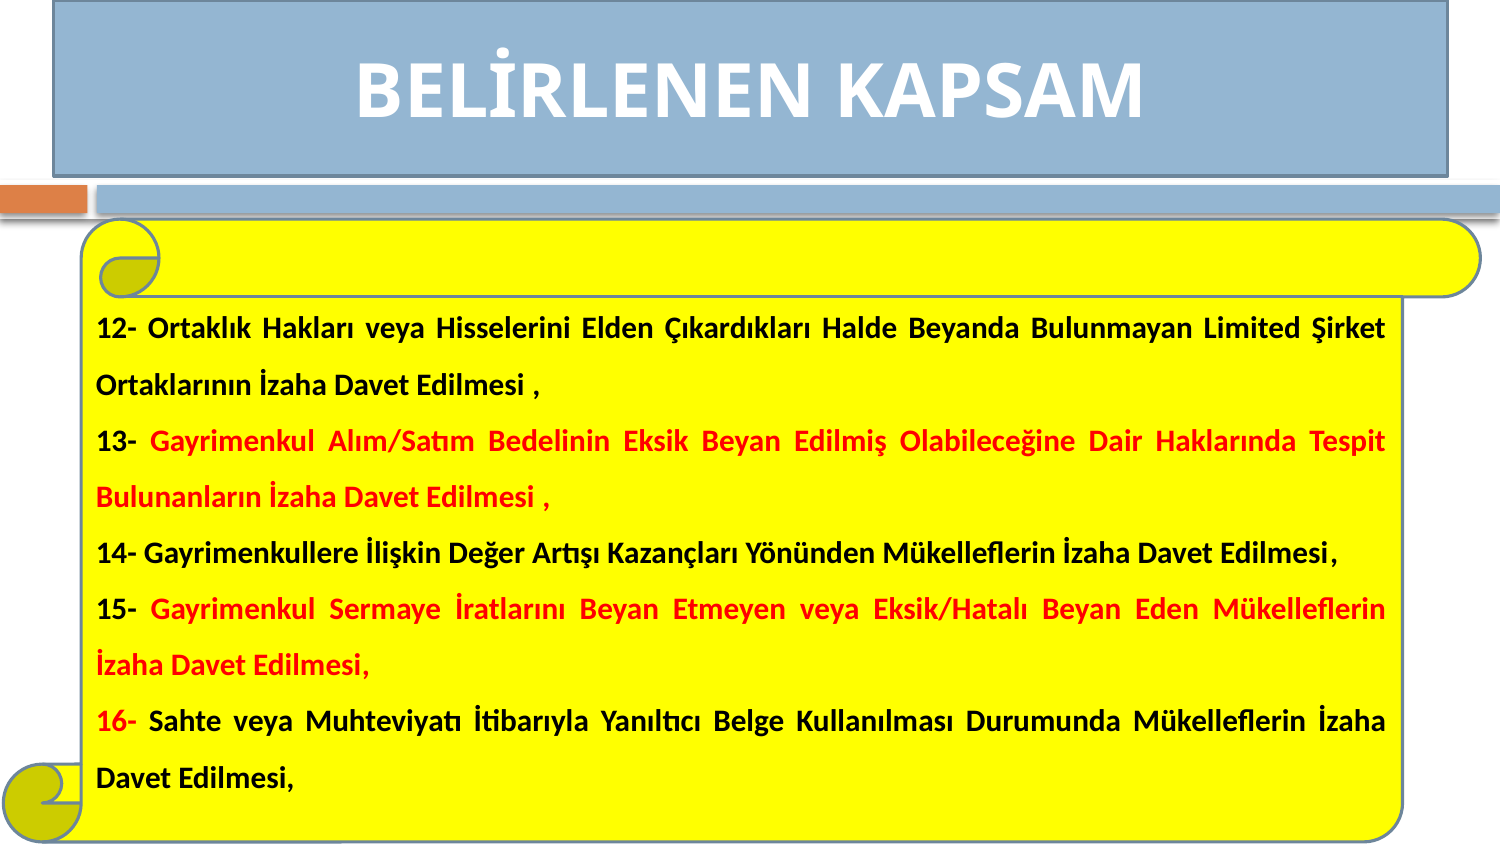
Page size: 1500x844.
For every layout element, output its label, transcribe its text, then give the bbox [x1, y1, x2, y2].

text_box 12- Ortaklık Hakları veya Hisselerini Elden Çıkardıkları Halde Beyanda Bulunmayan Limited Şirket Ortaklarının İzaha Davet Edilmesi , 13- Gayrimenkul Alım/Satım Bedelinin Eksik Beyan Edilmiş Olabileceğine Dair Haklarında Tespit Bulunanların İzaha Davet Edilmesi , 14- Gayrimenkullere İlişkin Değer Artışı Kazançları Yönünden Mükelleflerin İzaha Davet Edilmesi, 15- Gayrimenkul Sermaye İratlarını Beyan Etmeyen veya Eksik/Hatalı Beyan Eden Mükelleflerin İzaha Davet Edilmesi, 16- Sahte veya Muhteviyatı İtibarıyla Yanıltıcı Belge Kullanılması Durumunda Mükelleflerin İzaha Davet Edilmesi, [1, 217, 1482, 844]
text_box BELİRLENEN KAPSAM [52, 0, 1449, 178]
